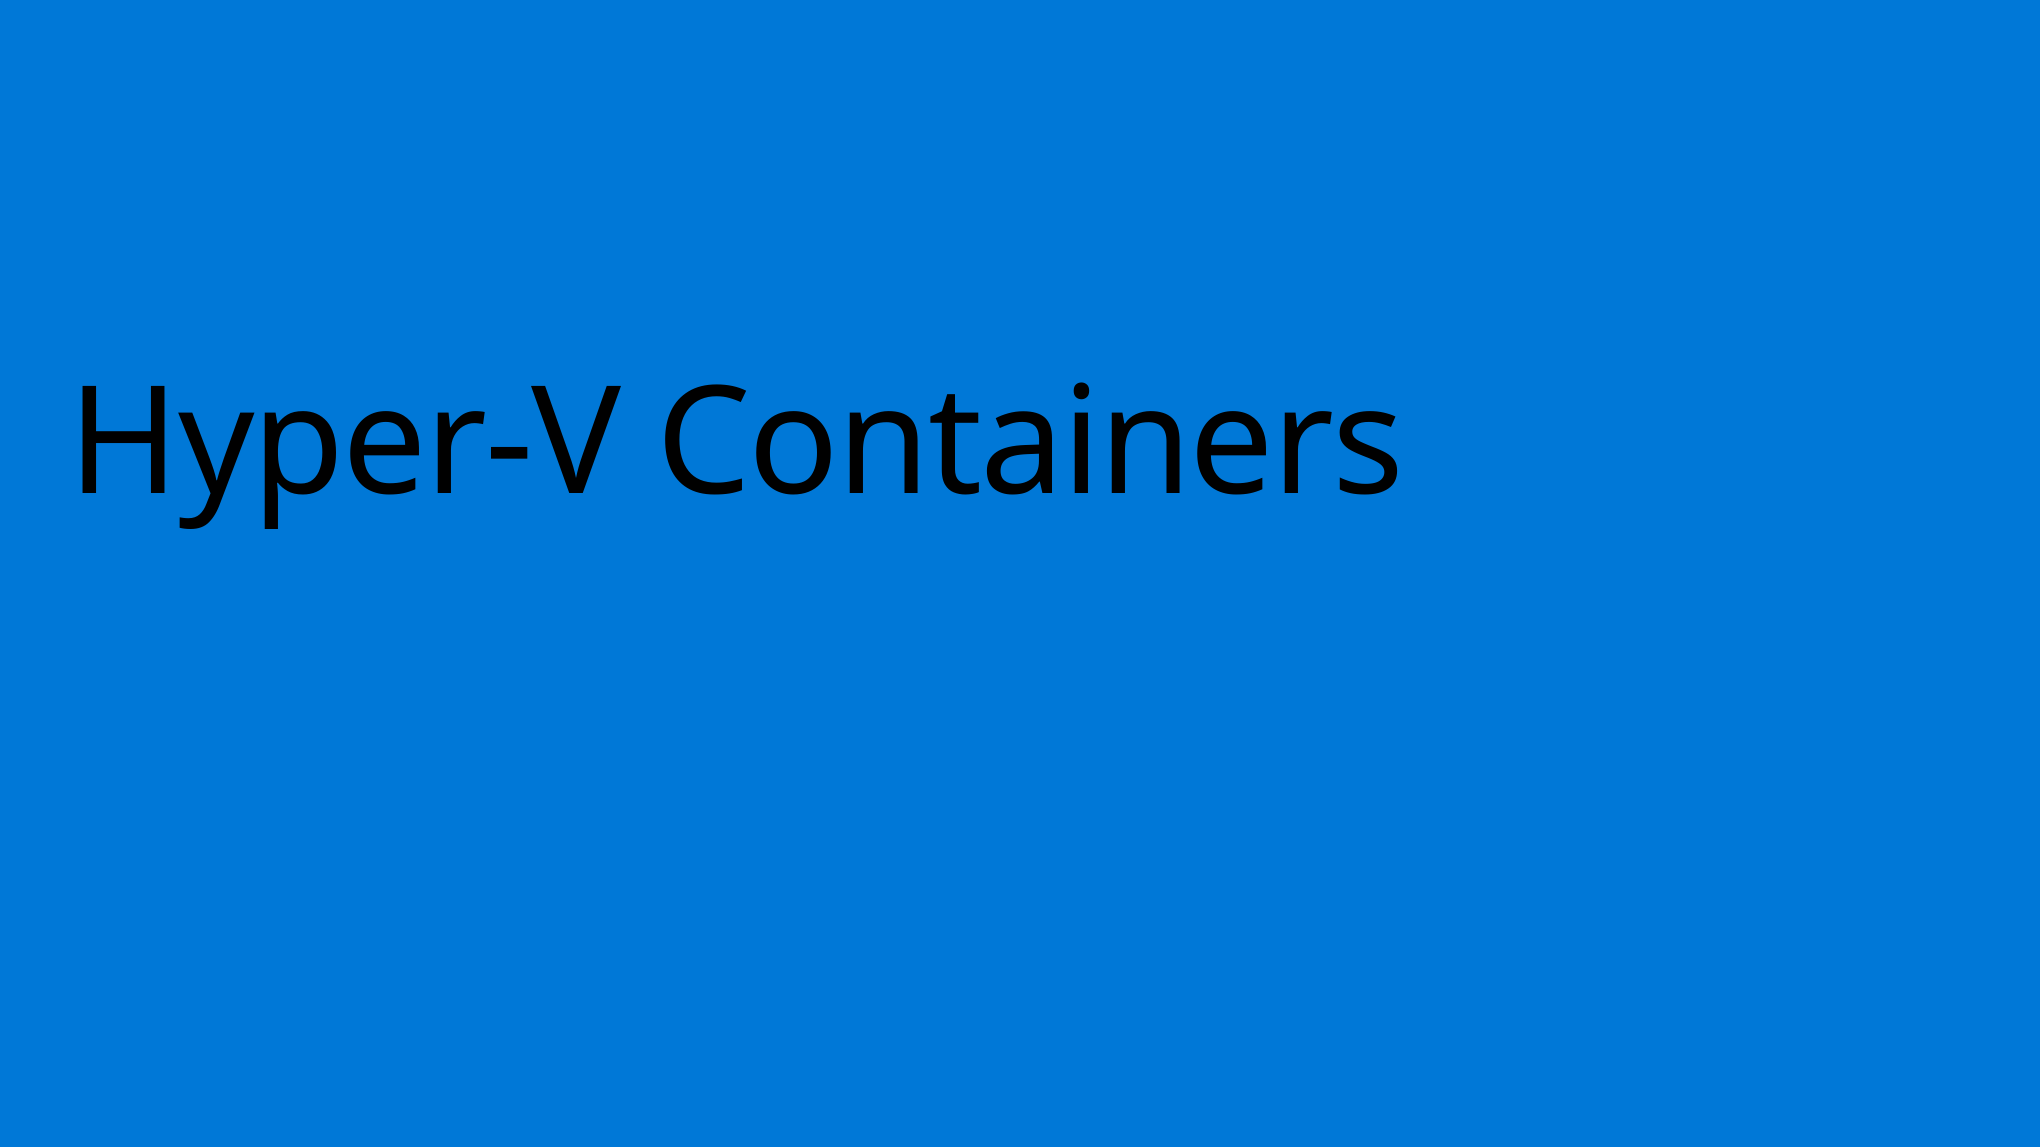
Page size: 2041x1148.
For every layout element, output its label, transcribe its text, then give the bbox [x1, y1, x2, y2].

title Hyper-V Containers [45, 348, 1996, 543]
